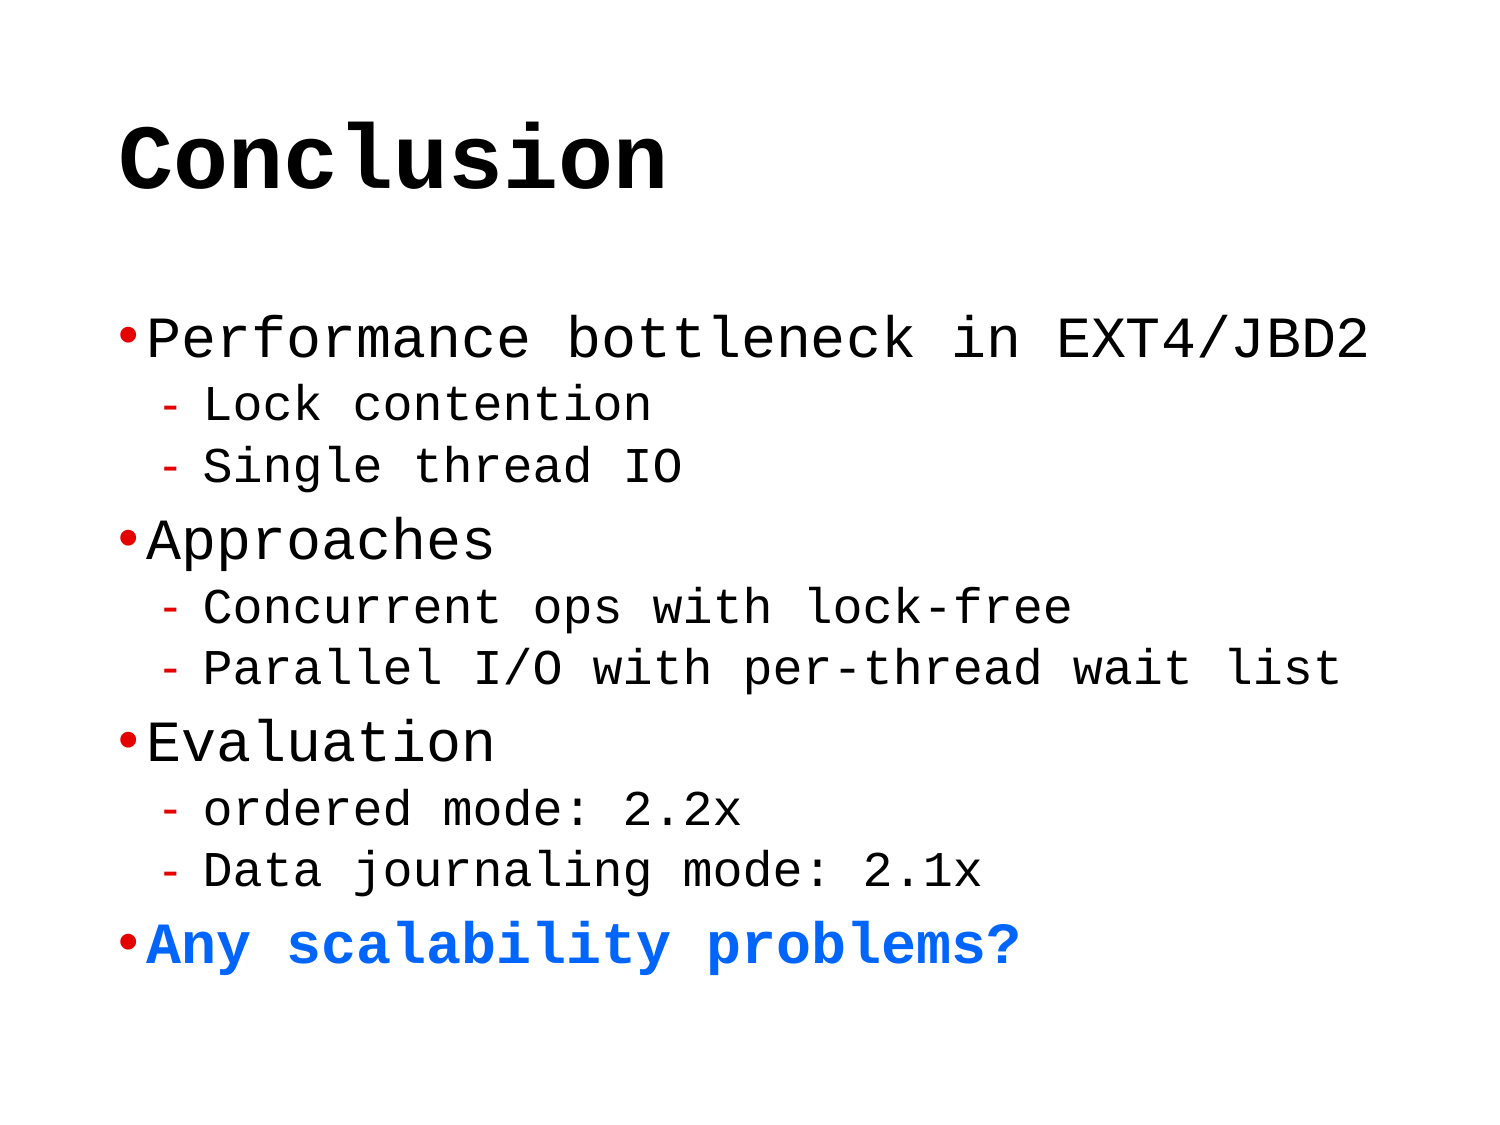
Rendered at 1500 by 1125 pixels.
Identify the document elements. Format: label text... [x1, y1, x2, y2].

list Performance bottleneck in EXT4/JBD2 Lock contention Single thread IO Approaches Concurrent ops with lock-free Parallel I/O with per-thread wait list Evaluation ordered mode: 2.2x Data journaling mode: 2.1x Any scalability problems? [103, 299, 1397, 1014]
title Conclusion [103, 59, 1397, 258]
